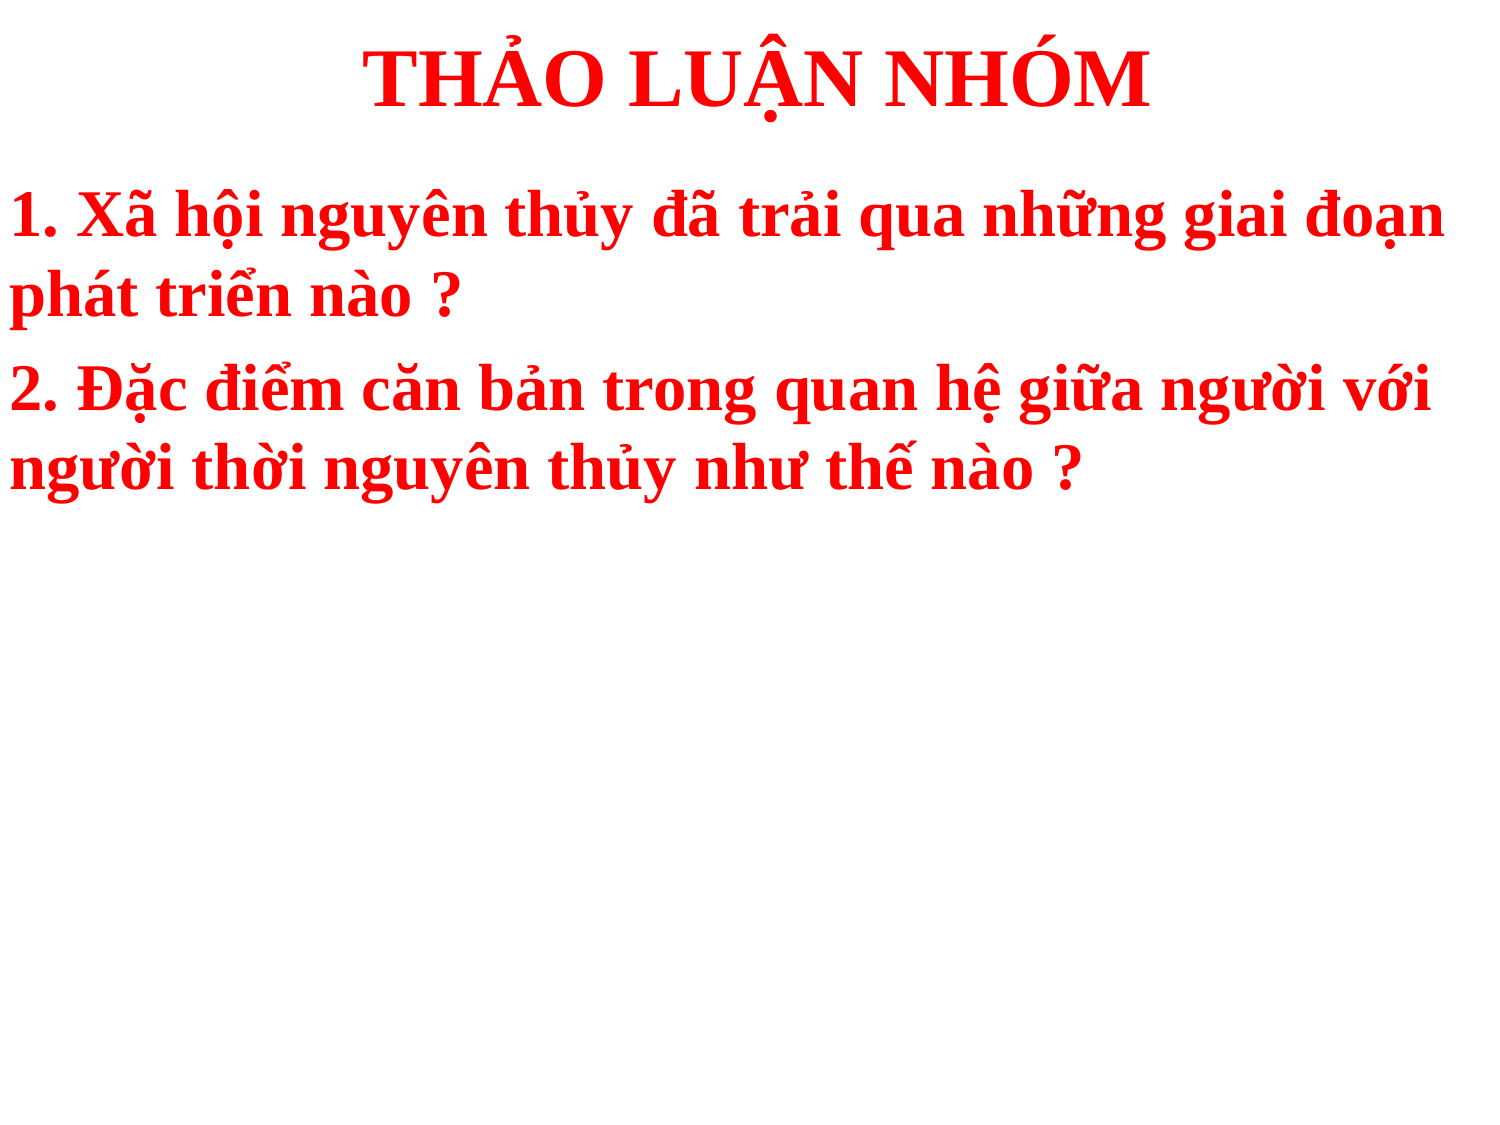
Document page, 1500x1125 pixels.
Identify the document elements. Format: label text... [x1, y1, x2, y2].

title [0, 0, 1499, 161]
list 1. Xã hội nguyên thủy đã trải qua những giai đoạn phát triển nào ? 2. Đặc điểm căn bản trong quan hệ giữa người với người thời nguyên thủy như thế nào ? [0, 162, 1500, 1063]
text_box THẢO LUẬN NHÓM [148, 1, 1388, 131]
